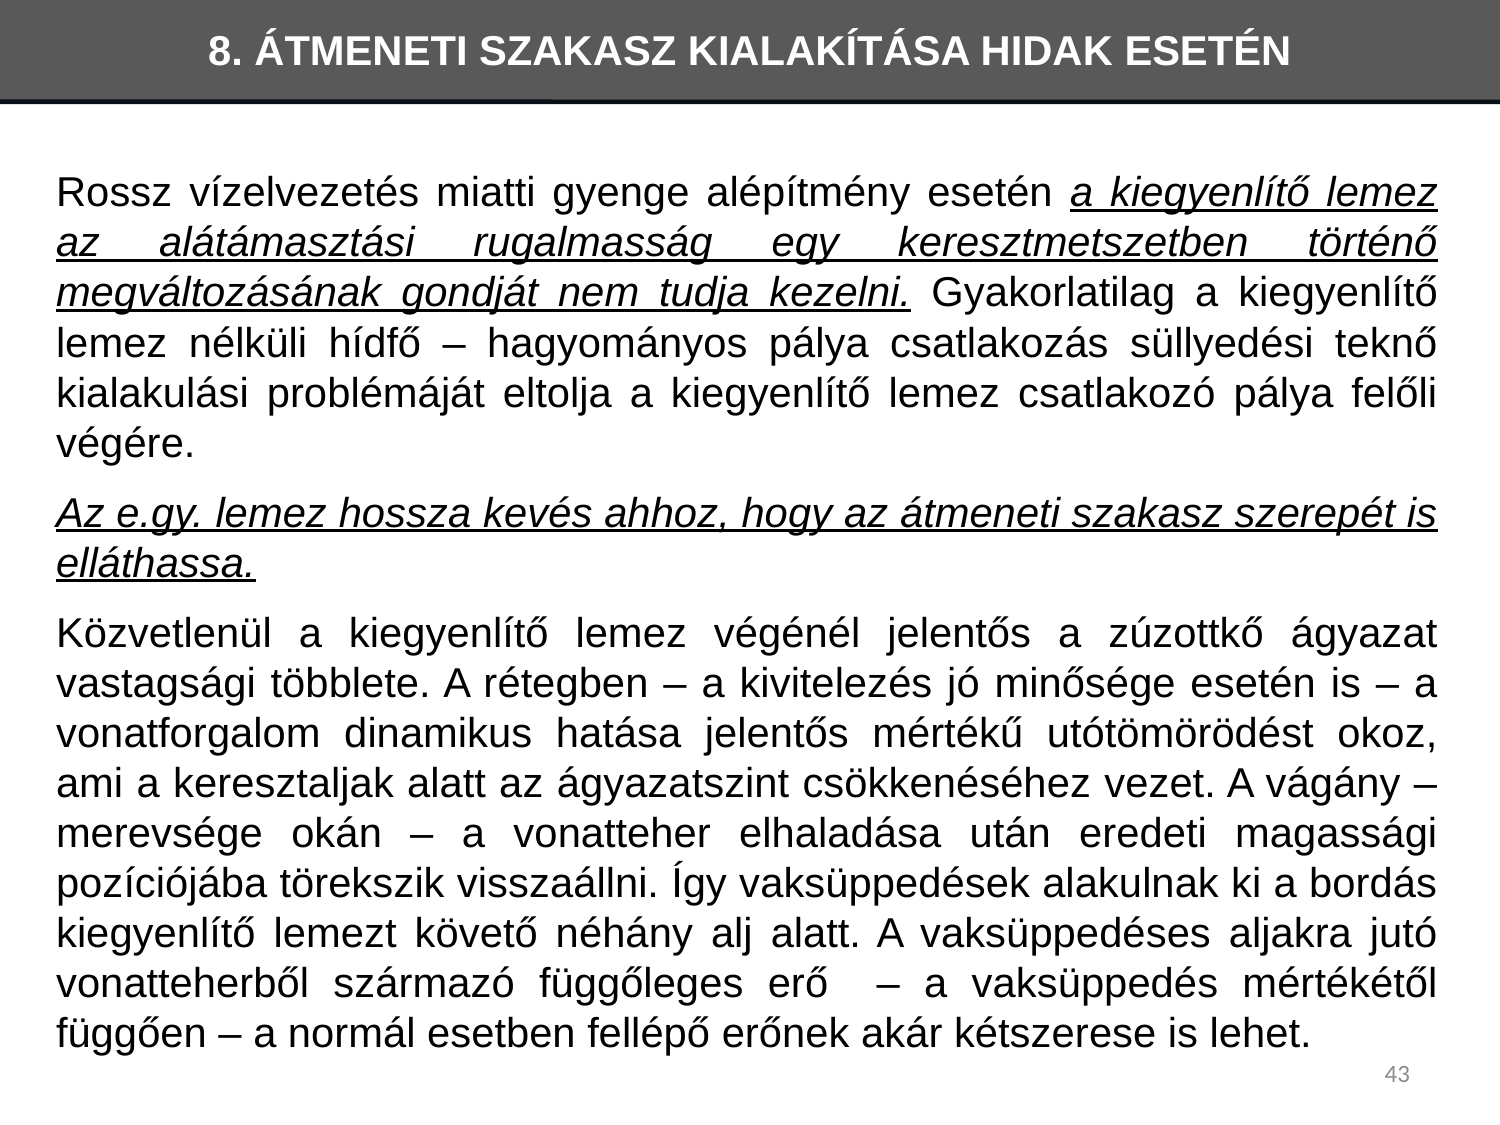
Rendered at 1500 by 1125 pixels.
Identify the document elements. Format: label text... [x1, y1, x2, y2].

text_box Rossz vízelvezetés miatti gyenge alépítmény esetén a kiegyenlítő lemez az alátámasztási rugalmasság egy keresztmetszetben történő megváltozásának gondját nem tudja kezelni. Gyakorlatilag a kiegyenlítő lemez nélküli hídfő – hagyományos pálya csatlakozás süllyedési teknő kialakulási problémáját eltolja a kiegyenlítő lemez csatlakozó pálya felőli végére. Az e.gy. lemez hossza kevés ahhoz, hogy az átmeneti szakasz szerepét is elláthassa. Közvetlenül a kiegyenlítő lemez végénél jelentős a zúzottkő ágyazat vastagsági többlete. A rétegben – a kivitelezés jó minősége esetén is – a vonatforgalom dinamikus hatása jelentős mértékű utótömörödést okoz, ami a keresztaljak alatt az ágyazatszint csökkenéséhez vezet. A vágány – merevsége okán – a vonatteher elhaladása után eredeti magassági pozíciójába törekszik visszaállni. Így vaksüppedések alakulnak ki a bordás kiegyenlítő lemezt követő néhány alj alatt. A vaksüppedéses aljakra jutó vonatteherből származó függőleges erő – a vaksüppedés mértékétől függően – a normál esetben fellépő erőnek akár kétszerese is lehet. [41, 157, 1453, 1063]
text_box 8. ÁTMENETI SZAKASZ KIALAKÍTÁSA HIDAK ESETÉN [0, 0, 1500, 101]
slide_number 43 [1074, 1063, 1425, 1103]
